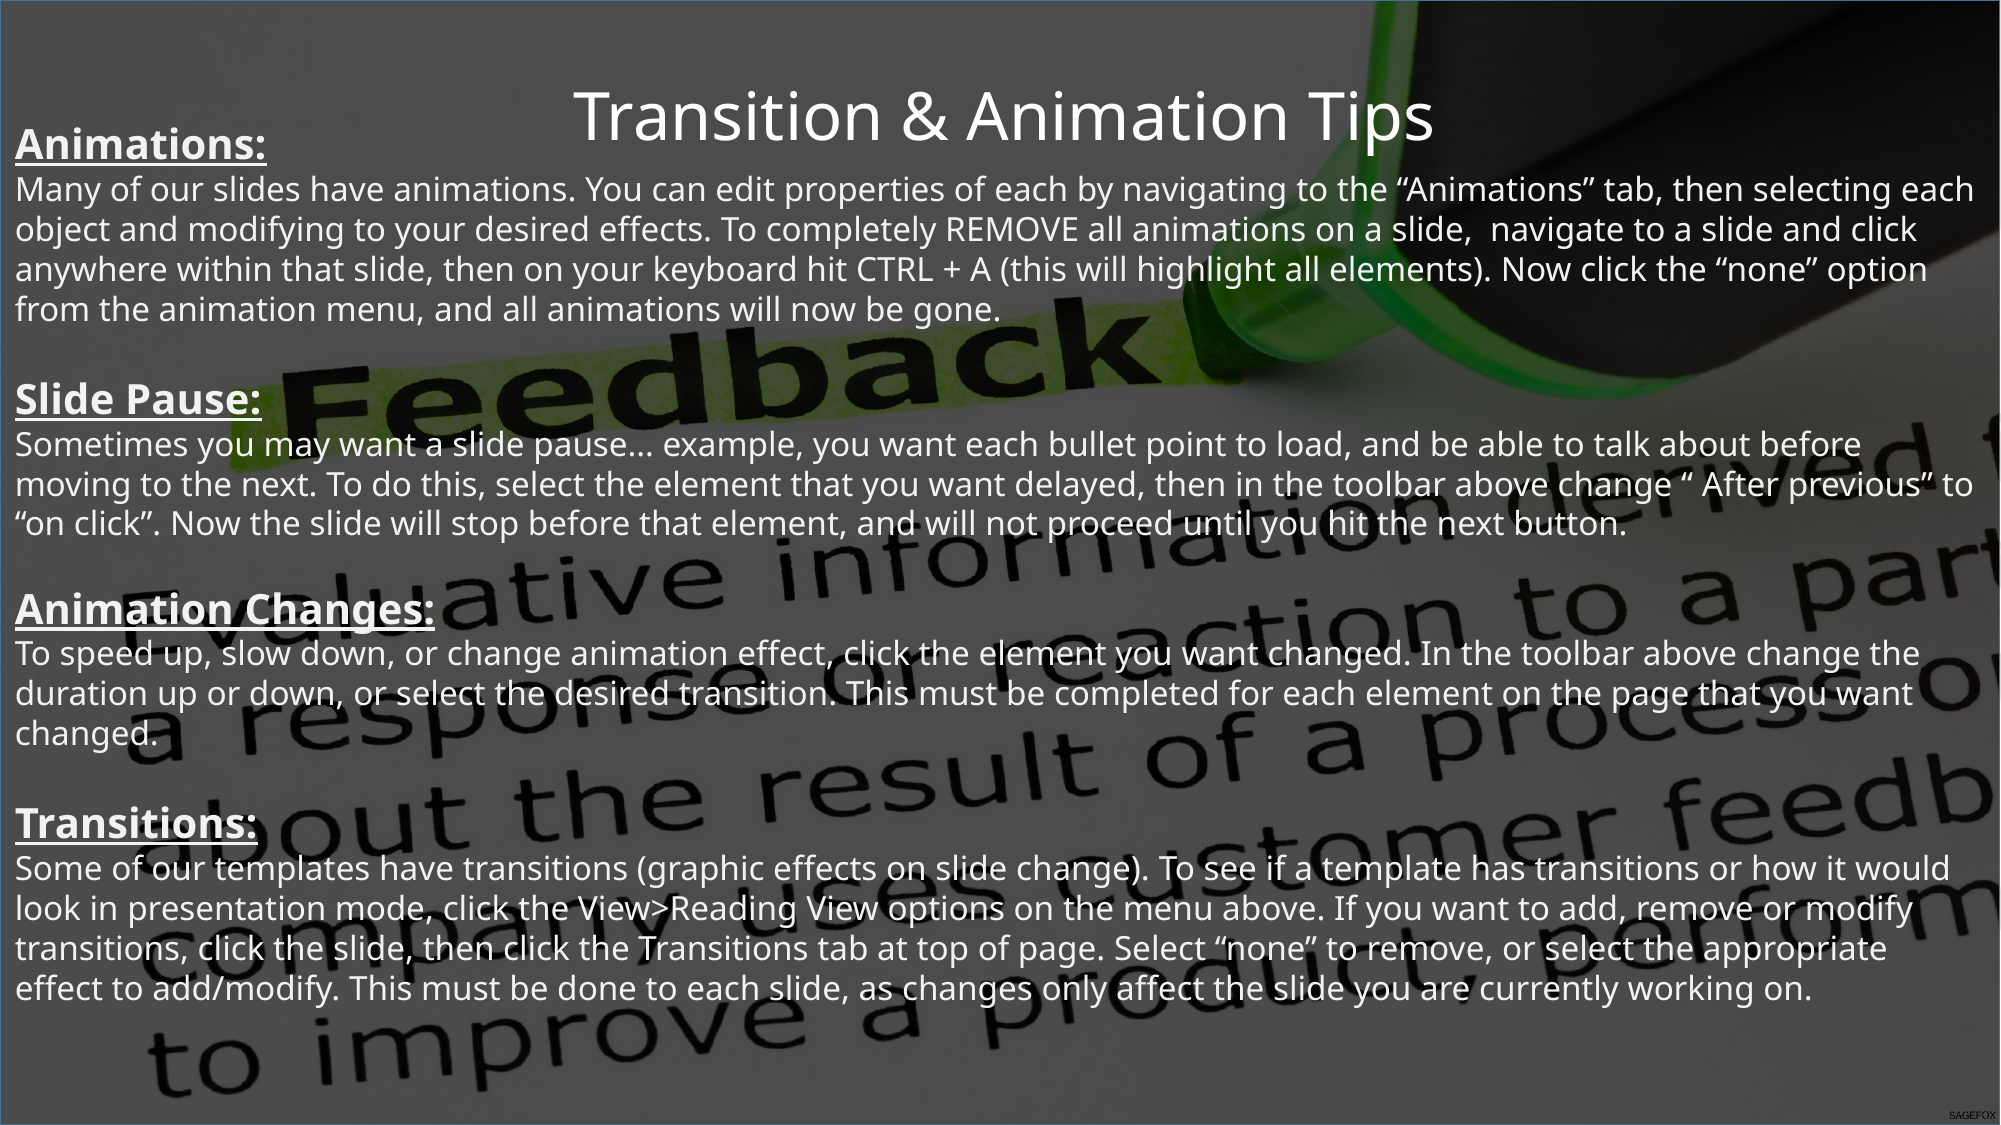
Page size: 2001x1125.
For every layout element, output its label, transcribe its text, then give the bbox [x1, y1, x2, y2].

text_box Animations: Many of our slides have animations. You can edit properties of each by navigating to the “Animations” tab, then selecting each object and modifying to your desired effects. To completely REMOVE all animations on a slide, navigate to a slide and click anywhere within that slide, then on your keyboard hit CTRL + A (this will highlight all elements). Now click the “none” option from the animation menu, and all animations will now be gone. Slide Pause: Sometimes you may want a slide pause… example, you want each bullet point to load, and be able to talk about before moving to the next. To do this, select the element that you want delayed, then in the toolbar above change “ After previous” to “on click”. Now the slide will stop before that element, and will not proceed until you hit the next button. Animation Changes: To speed up, slow down, or change animation effect, click the element you want changed. In the toolbar above change the duration up or down, or select the desired transition. This must be completed for each element on the page that you want changed. Transitions: Some of our templates have transitions (graphic effects on slide change). To see if a template has transitions or how it would look in presentation mode, click the View>Reading View options on the menu above. If you want to add, remove or modify transitions, click the slide, then click the Transitions tab at top of page. Select “none” to remove, or select the appropriate effect to add/modify. This must be done to each slide, as changes only affect the slide you are currently working on. [0, 0, 2000, 1125]
title Transition & Animation Tips [477, 59, 1532, 177]
